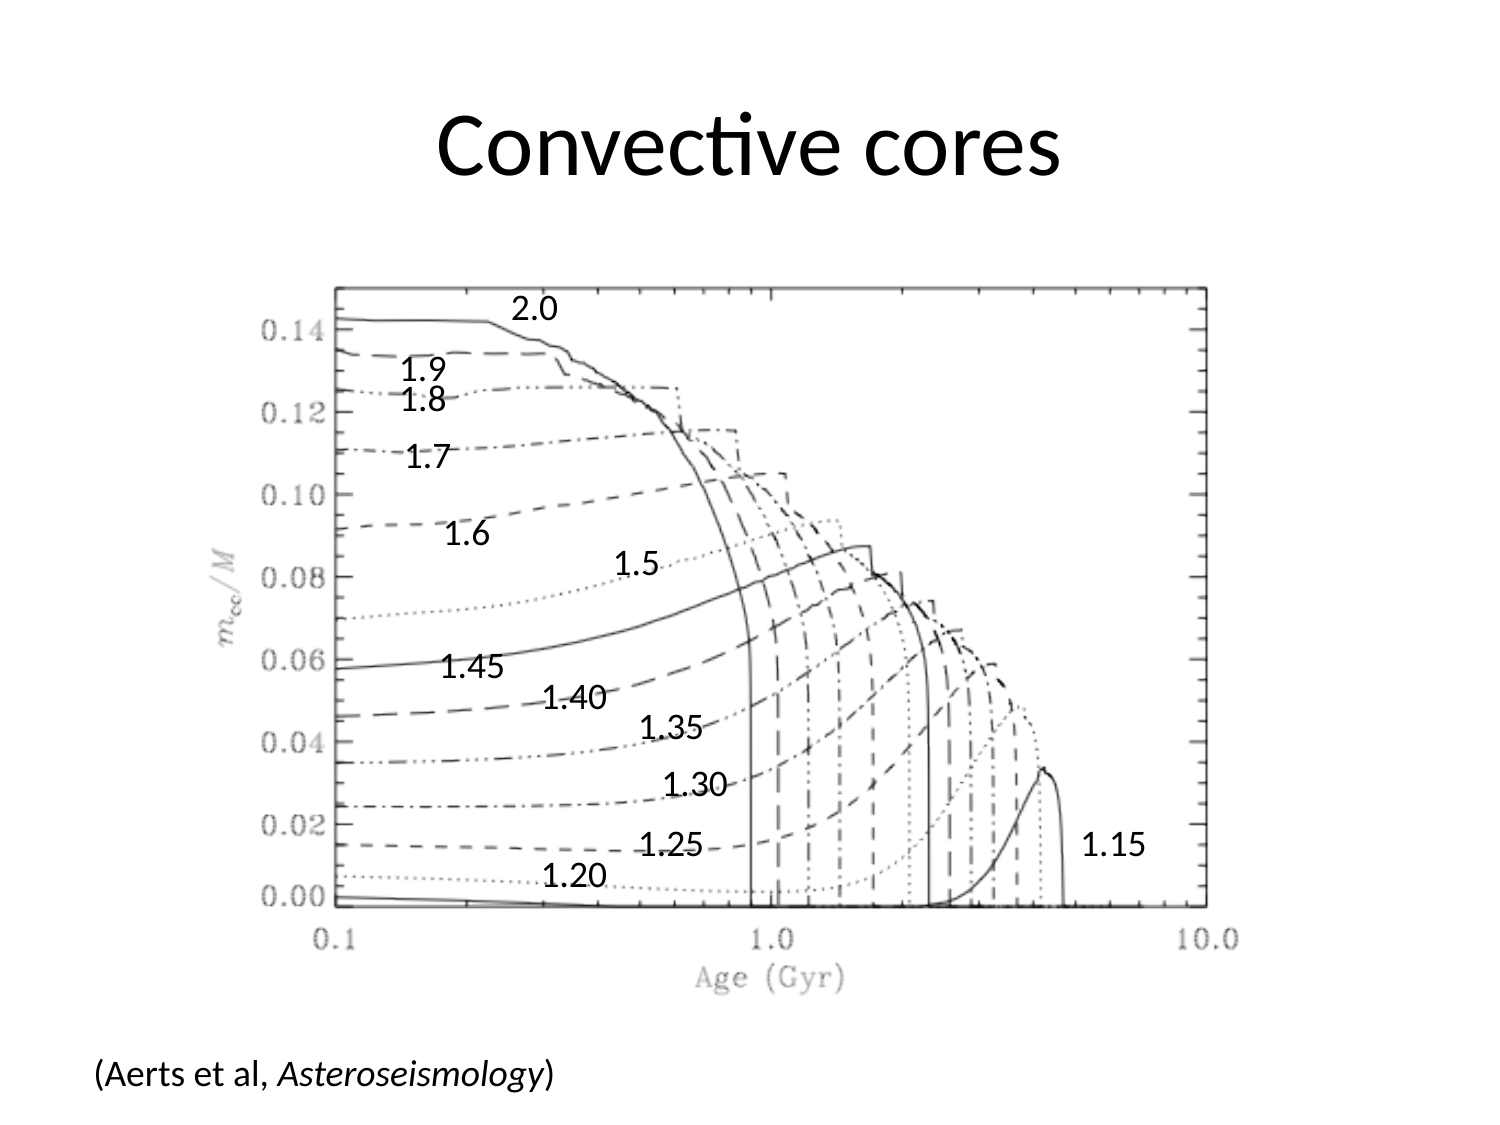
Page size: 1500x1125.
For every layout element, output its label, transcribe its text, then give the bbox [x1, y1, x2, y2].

text_box (Aerts et al, Asteroseismology) [78, 1041, 571, 1102]
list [0, 232, 1426, 1021]
title Convective cores [75, 45, 1425, 231]
